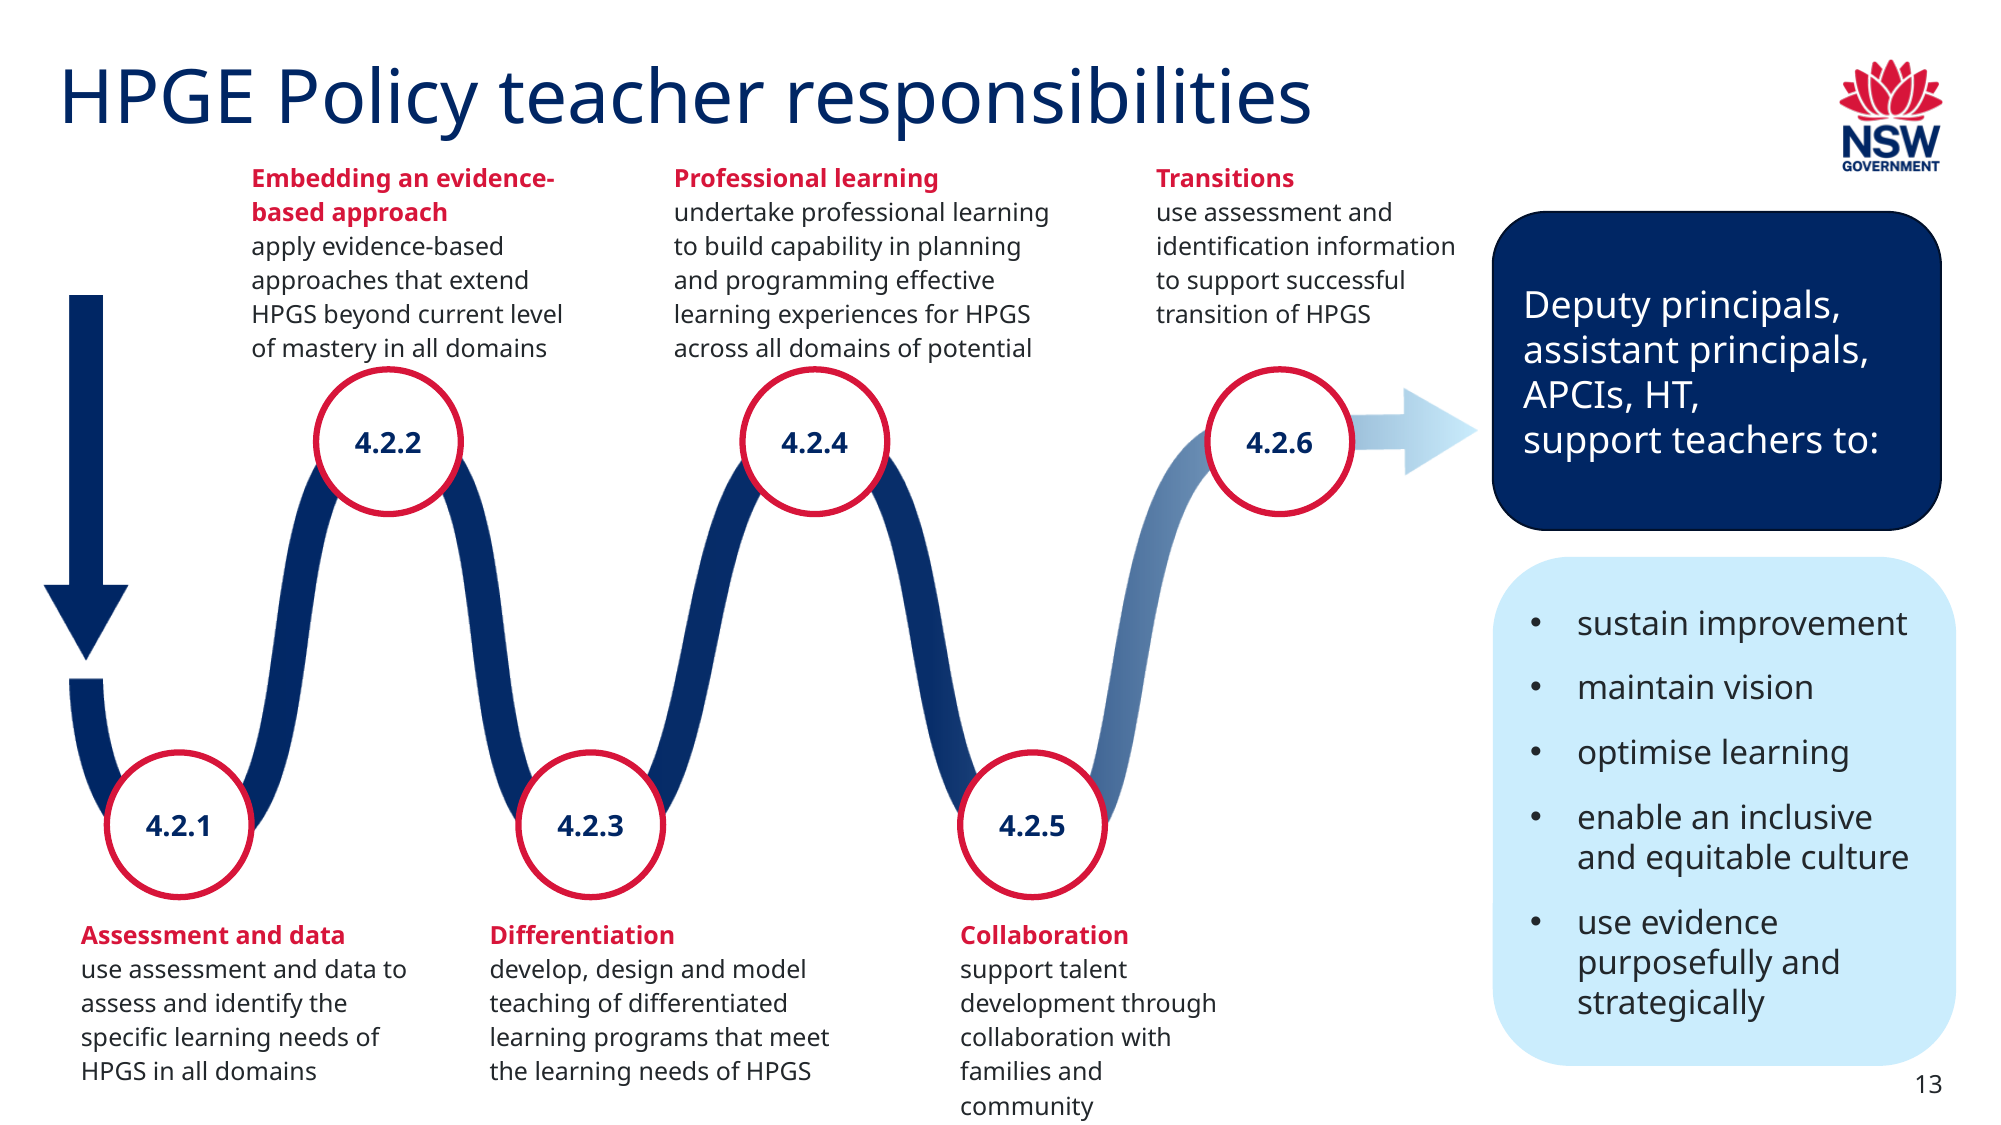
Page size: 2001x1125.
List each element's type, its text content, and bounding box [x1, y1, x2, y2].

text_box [489, 752, 831, 1027]
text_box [960, 752, 1235, 1027]
picture [1839, 59, 1943, 172]
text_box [674, 158, 1064, 514]
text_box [251, 158, 582, 514]
picture [43, 295, 1478, 865]
title HPGE Policy teacher responsibilities [59, 59, 1713, 225]
text_box sustain improvement maintain vision optimise learning enable an inclusive and equitable culture use evidence purposefully and strategically [1491, 555, 1958, 1067]
slide_number 13 [1824, 1068, 1943, 1099]
text_box Deputy principals, assistant principals, APCIs, HT, support teachers to: [1491, 210, 1942, 531]
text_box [1156, 158, 1462, 514]
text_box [80, 752, 423, 1027]
